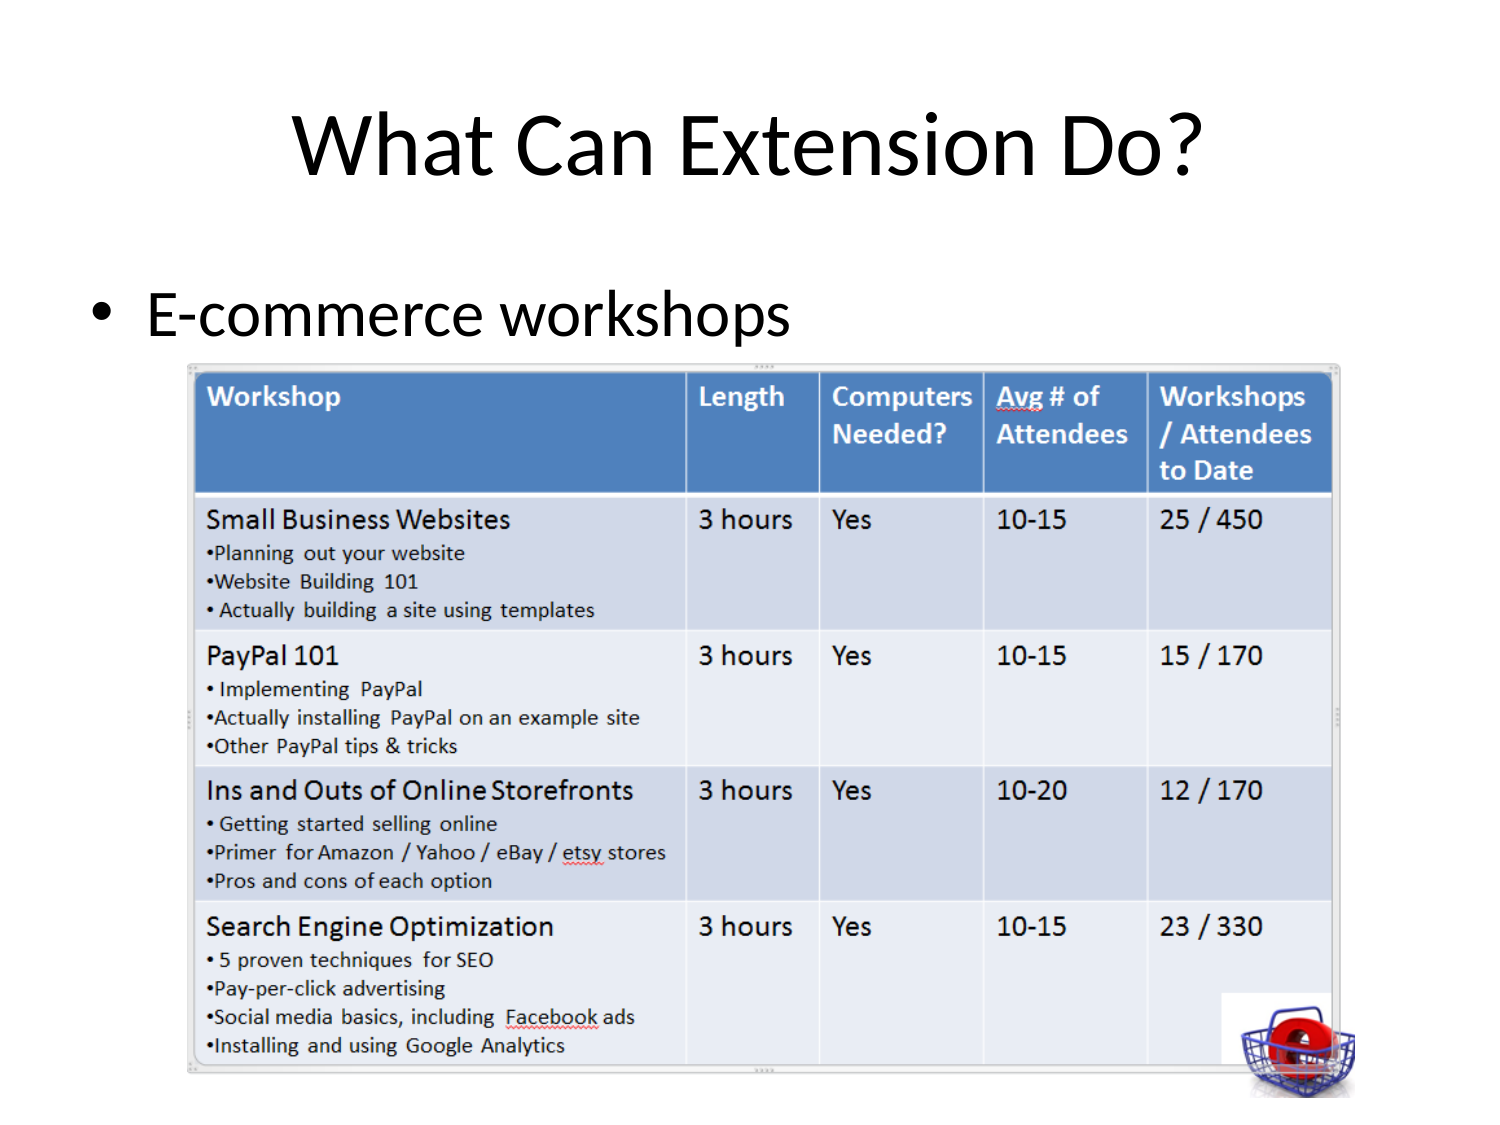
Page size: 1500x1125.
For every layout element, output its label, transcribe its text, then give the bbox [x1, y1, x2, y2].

title What Can Extension Do? [75, 45, 1425, 233]
list E-commerce workshops [75, 262, 1425, 1005]
picture [187, 362, 1355, 1098]
